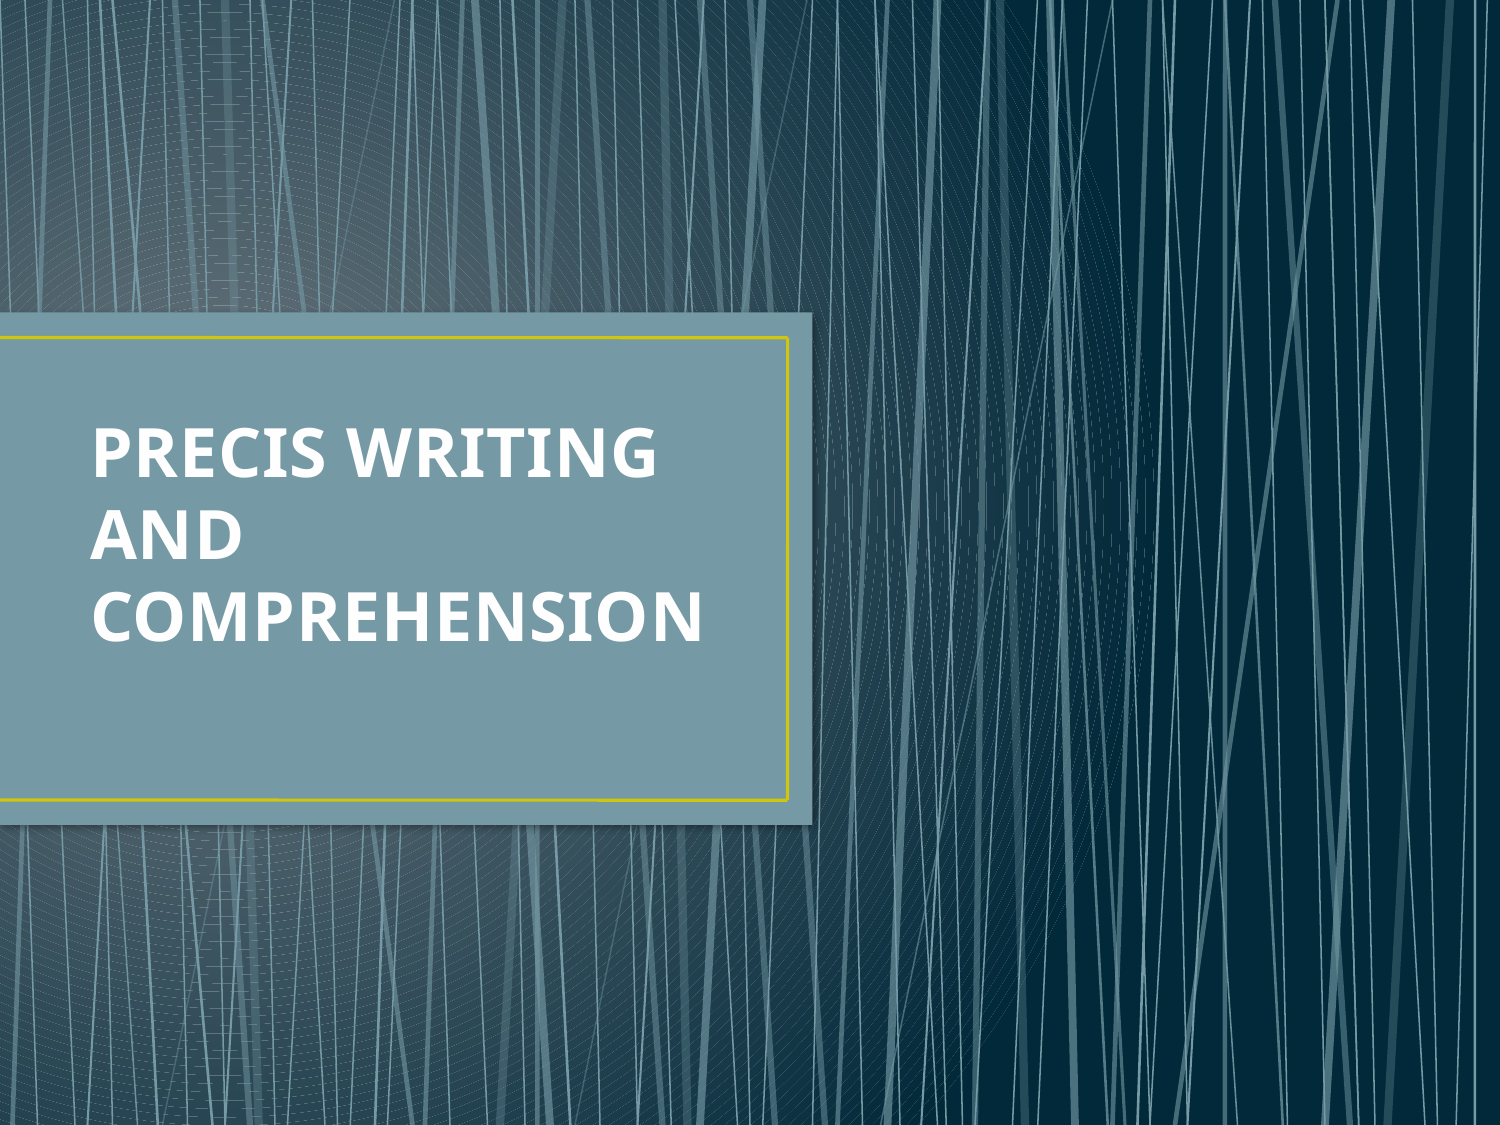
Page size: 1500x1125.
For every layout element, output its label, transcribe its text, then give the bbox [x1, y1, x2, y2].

title PRECIS WRITING AND COMPREHENSION [75, 399, 800, 663]
